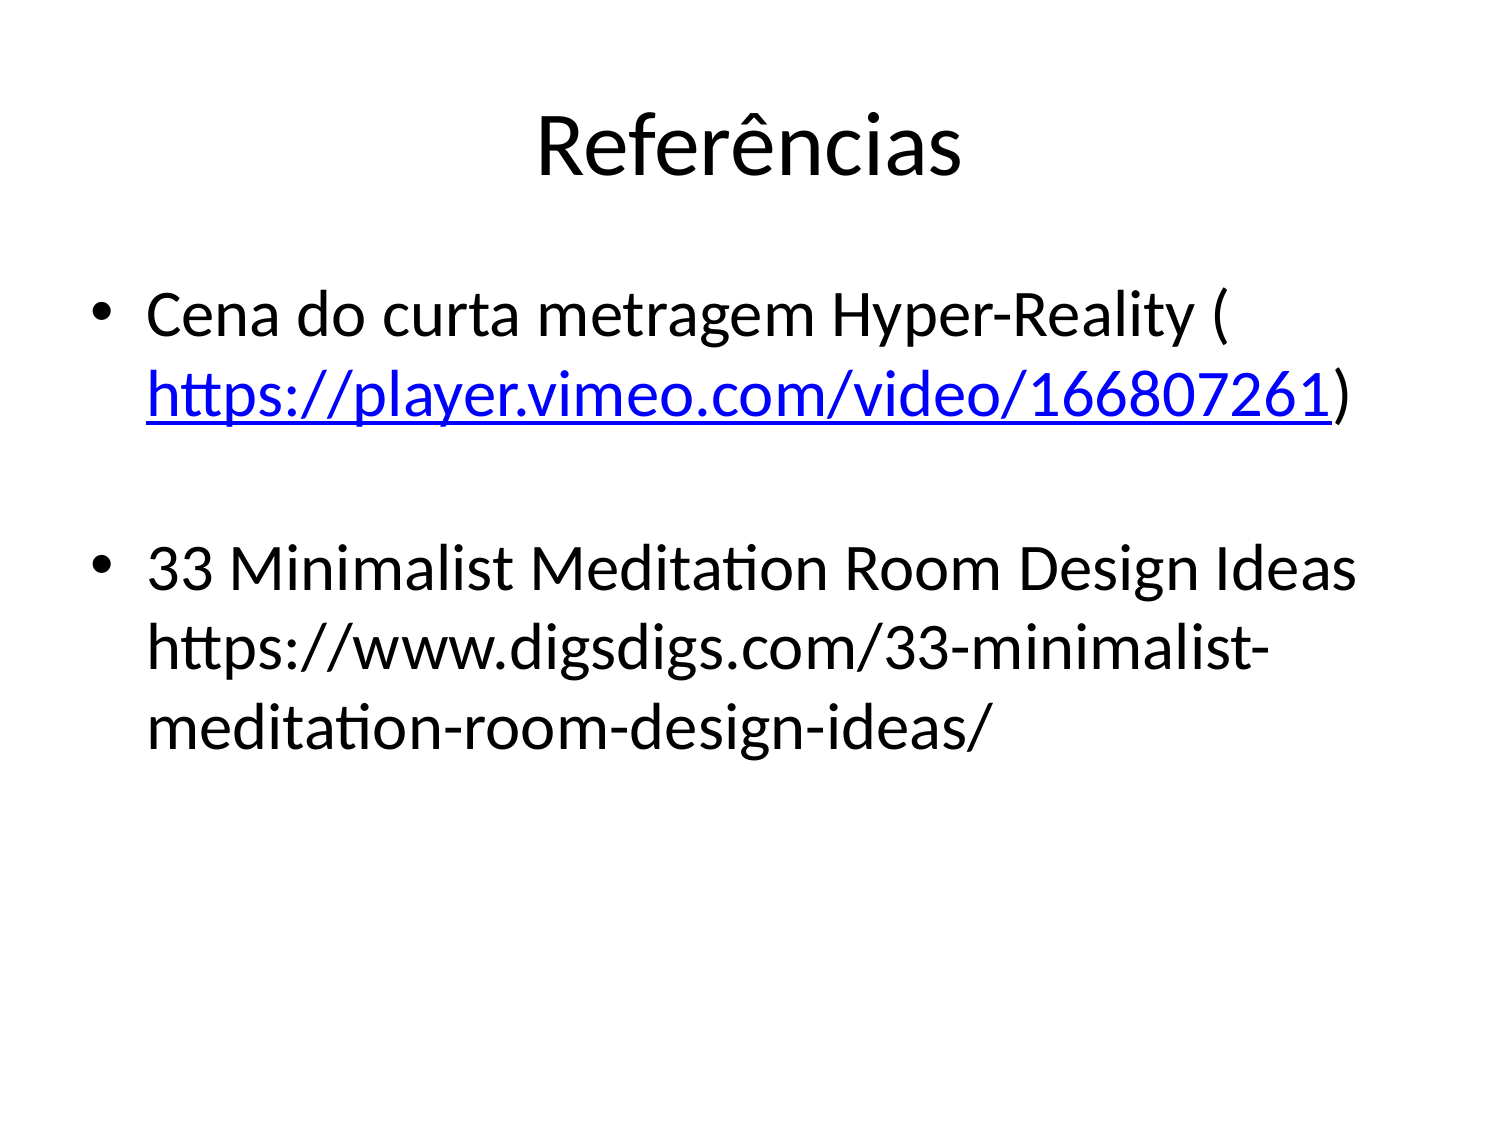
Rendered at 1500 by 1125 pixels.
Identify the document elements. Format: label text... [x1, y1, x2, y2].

title Referências [75, 45, 1425, 233]
list Cena do curta metragem Hyper-Reality (https://player.vimeo.com/video/166807261) 33 Minimalist Meditation Room Design Ideas https://www.digsdigs.com/33-minimalist-meditation-room-design-ideas/ [75, 262, 1425, 1005]
